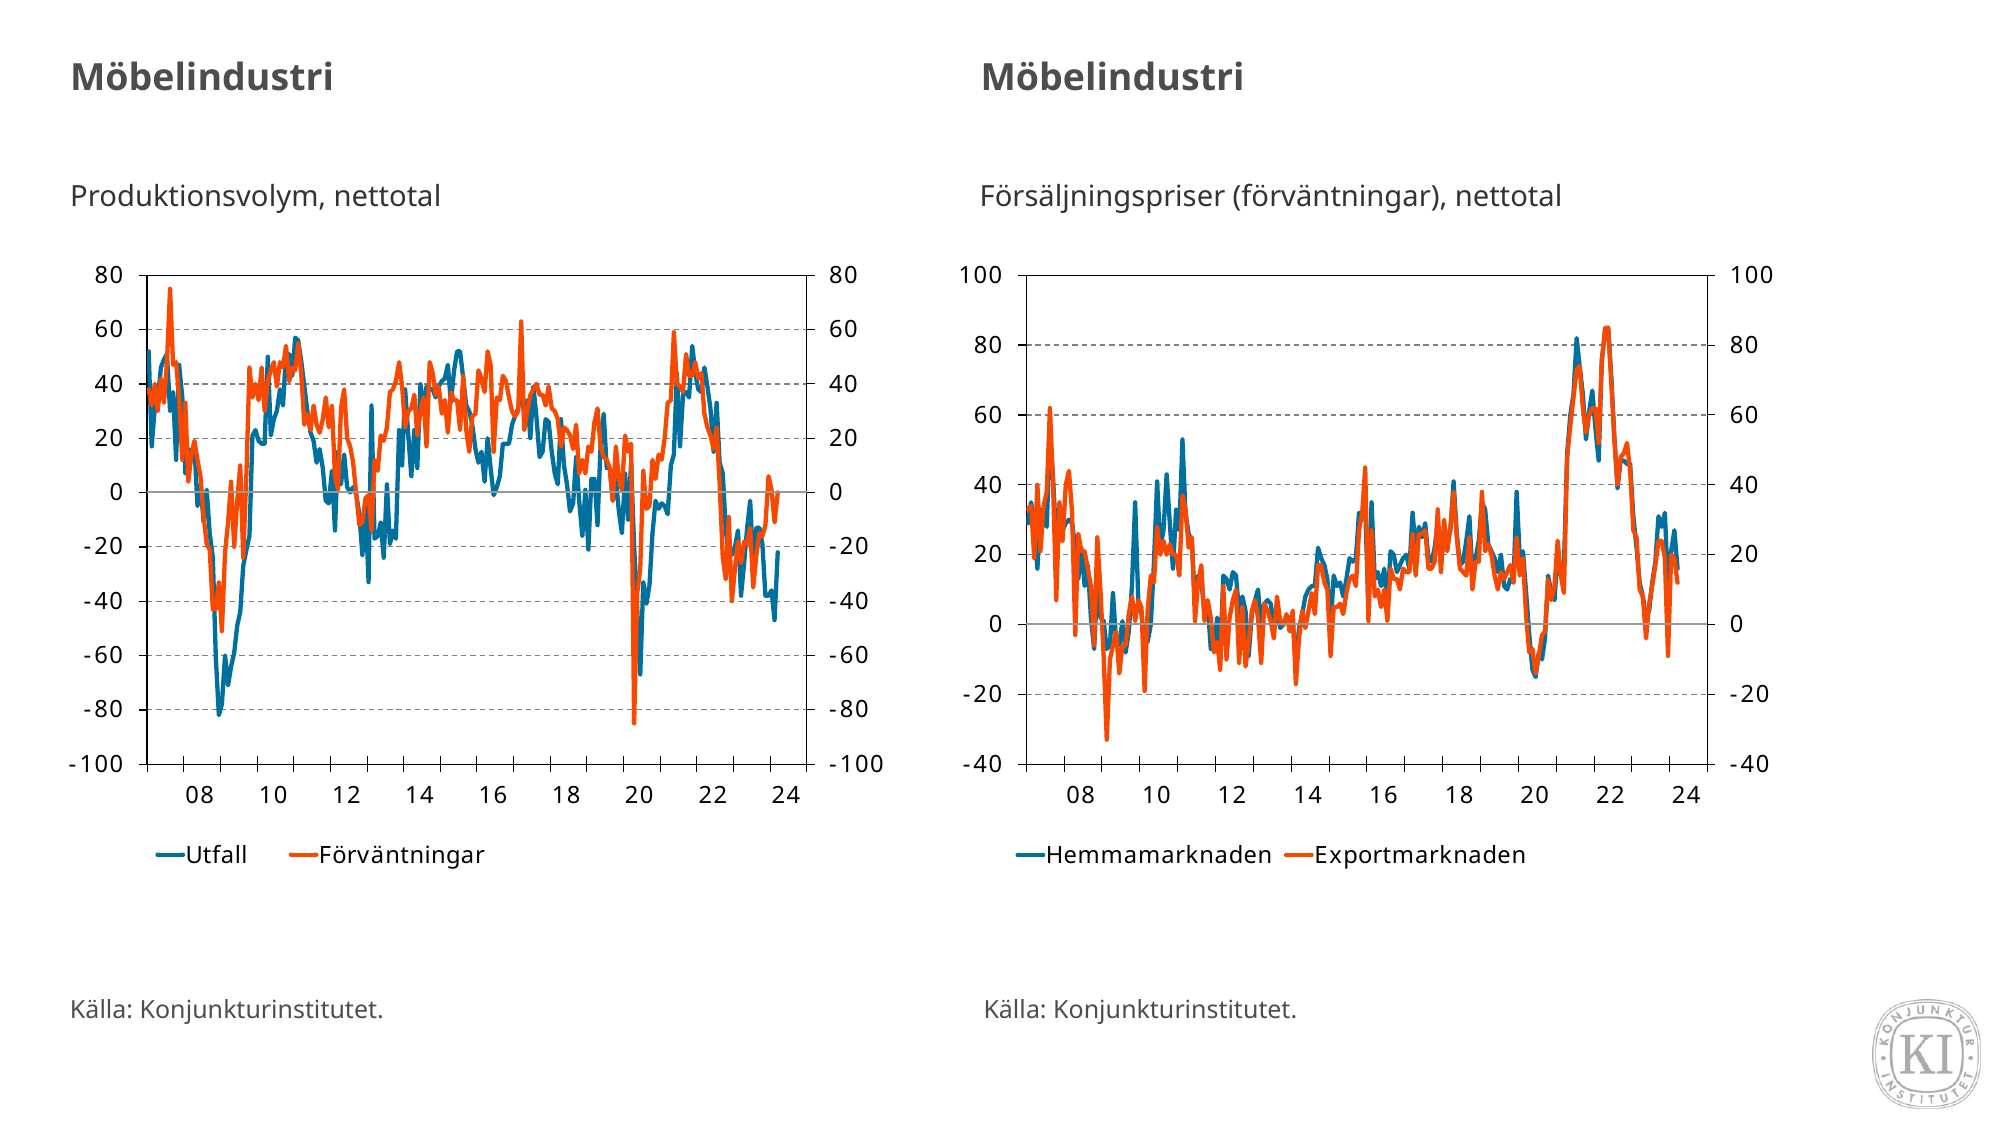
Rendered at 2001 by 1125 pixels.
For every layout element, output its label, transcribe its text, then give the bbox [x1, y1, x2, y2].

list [941, 249, 1829, 874]
list Försäljningspriser (förväntningar), nettotal [964, 137, 1848, 220]
list Möbelindustri [965, 45, 1849, 129]
subtitle Källa: Konjunkturinstitutet. [55, 986, 938, 1105]
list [51, 249, 939, 874]
list Produktionsvolym, nettotal [55, 137, 938, 220]
picture [1872, 999, 1981, 1109]
list Källa: Konjunkturinstitutet. [968, 986, 1852, 1105]
title Möbelindustri [55, 45, 938, 128]
